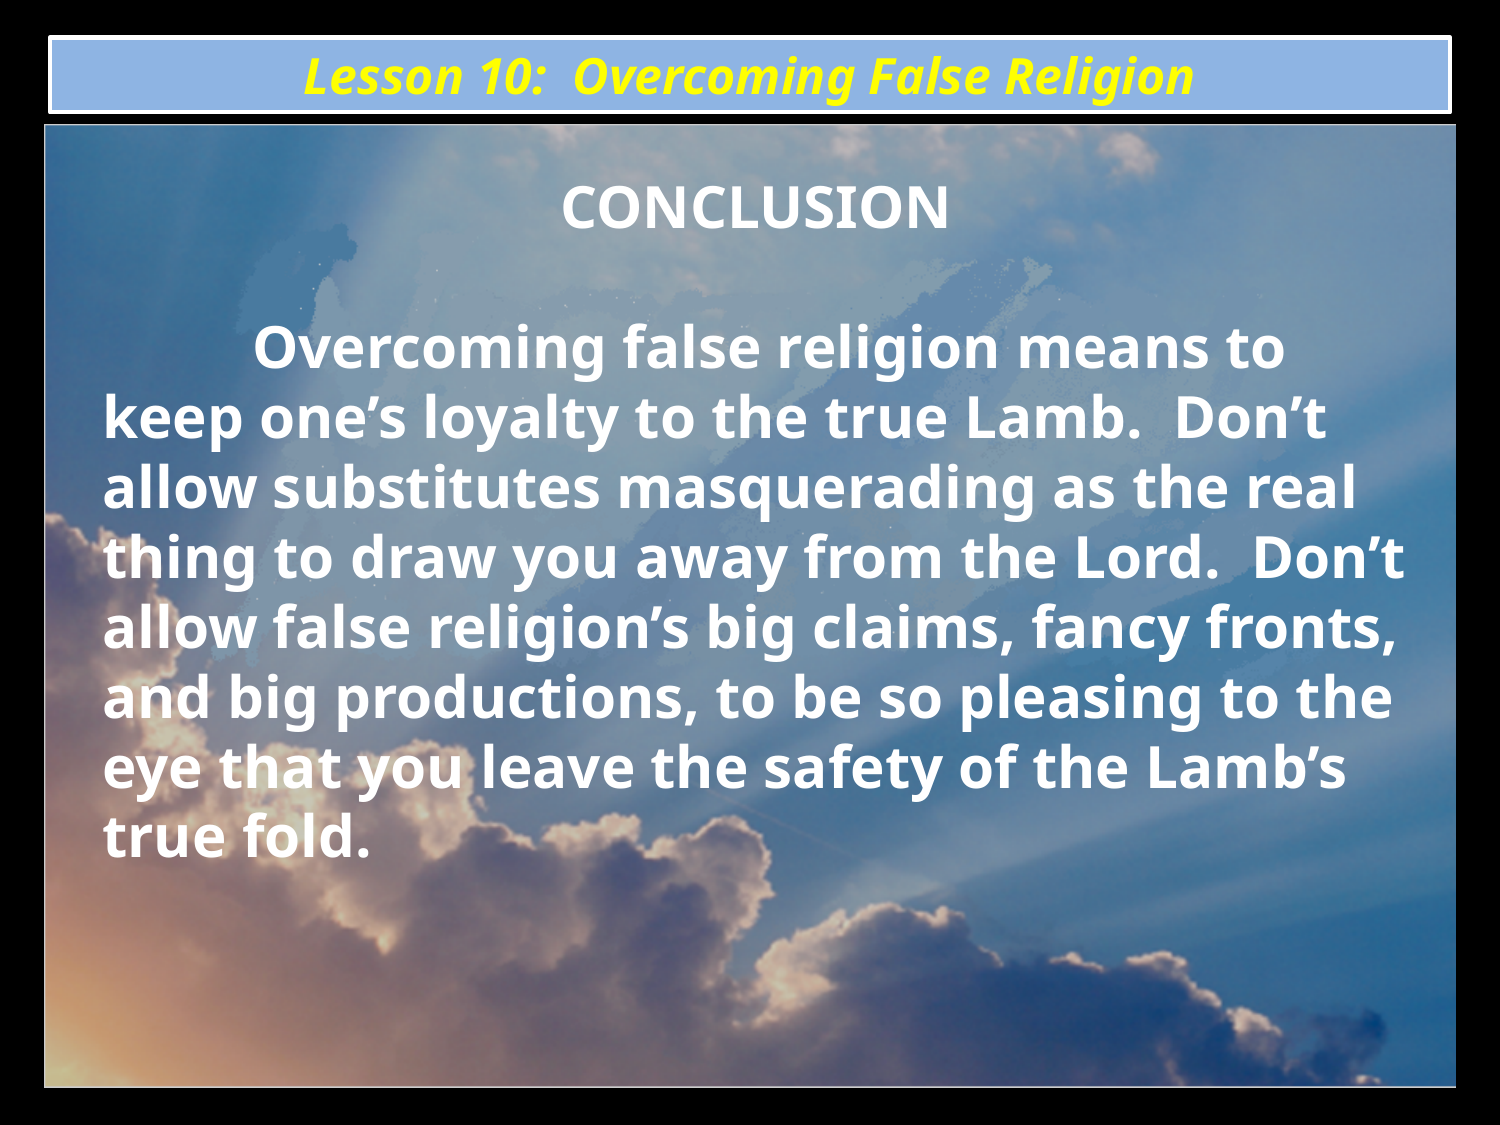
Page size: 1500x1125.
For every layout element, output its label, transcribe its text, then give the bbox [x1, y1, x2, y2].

text_box Lesson 10: Overcoming False Religion [50, 37, 1450, 113]
picture [44, 124, 1456, 1088]
